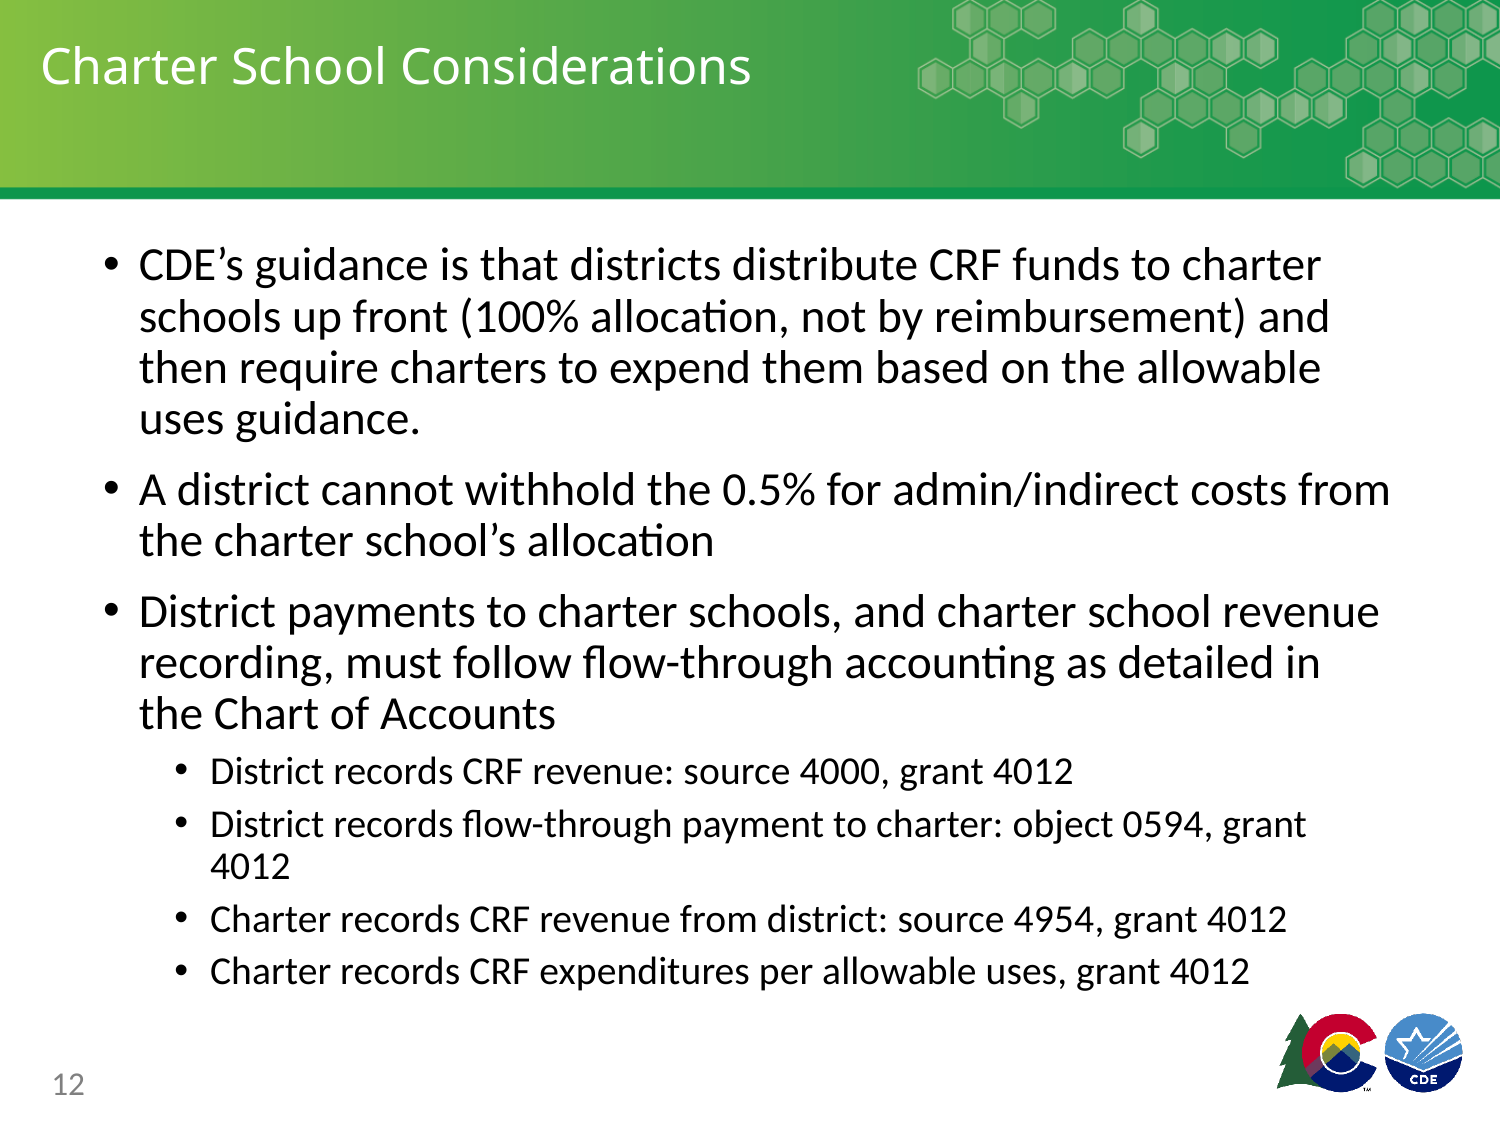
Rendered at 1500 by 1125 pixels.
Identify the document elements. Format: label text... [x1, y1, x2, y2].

title Charter School Considerations [40, 41, 1038, 166]
picture [1275, 1012, 1463, 1093]
slide_number 12 [36, 1054, 375, 1115]
picture [0, 0, 1500, 200]
list CDE’s guidance is that districts distribute CRF funds to charter schools up front (100% allocation, not by reimbursement) and then require charters to expend them based on the allowable uses guidance. A district cannot withhold the 0.5% for admin/indirect costs from the charter school’s allocation District payments to charter schools, and charter school revenue recording, must follow flow-through accounting as detailed in the Chart of Accounts District records CRF revenue: source 4000, grant 4012 District records flow-through payment to charter: object 0594, grant 4012 Charter records CRF revenue from district: source 4954, grant 4012 Charter records CRF expenditures per allowable uses, grant 4012 [103, 239, 1397, 1002]
